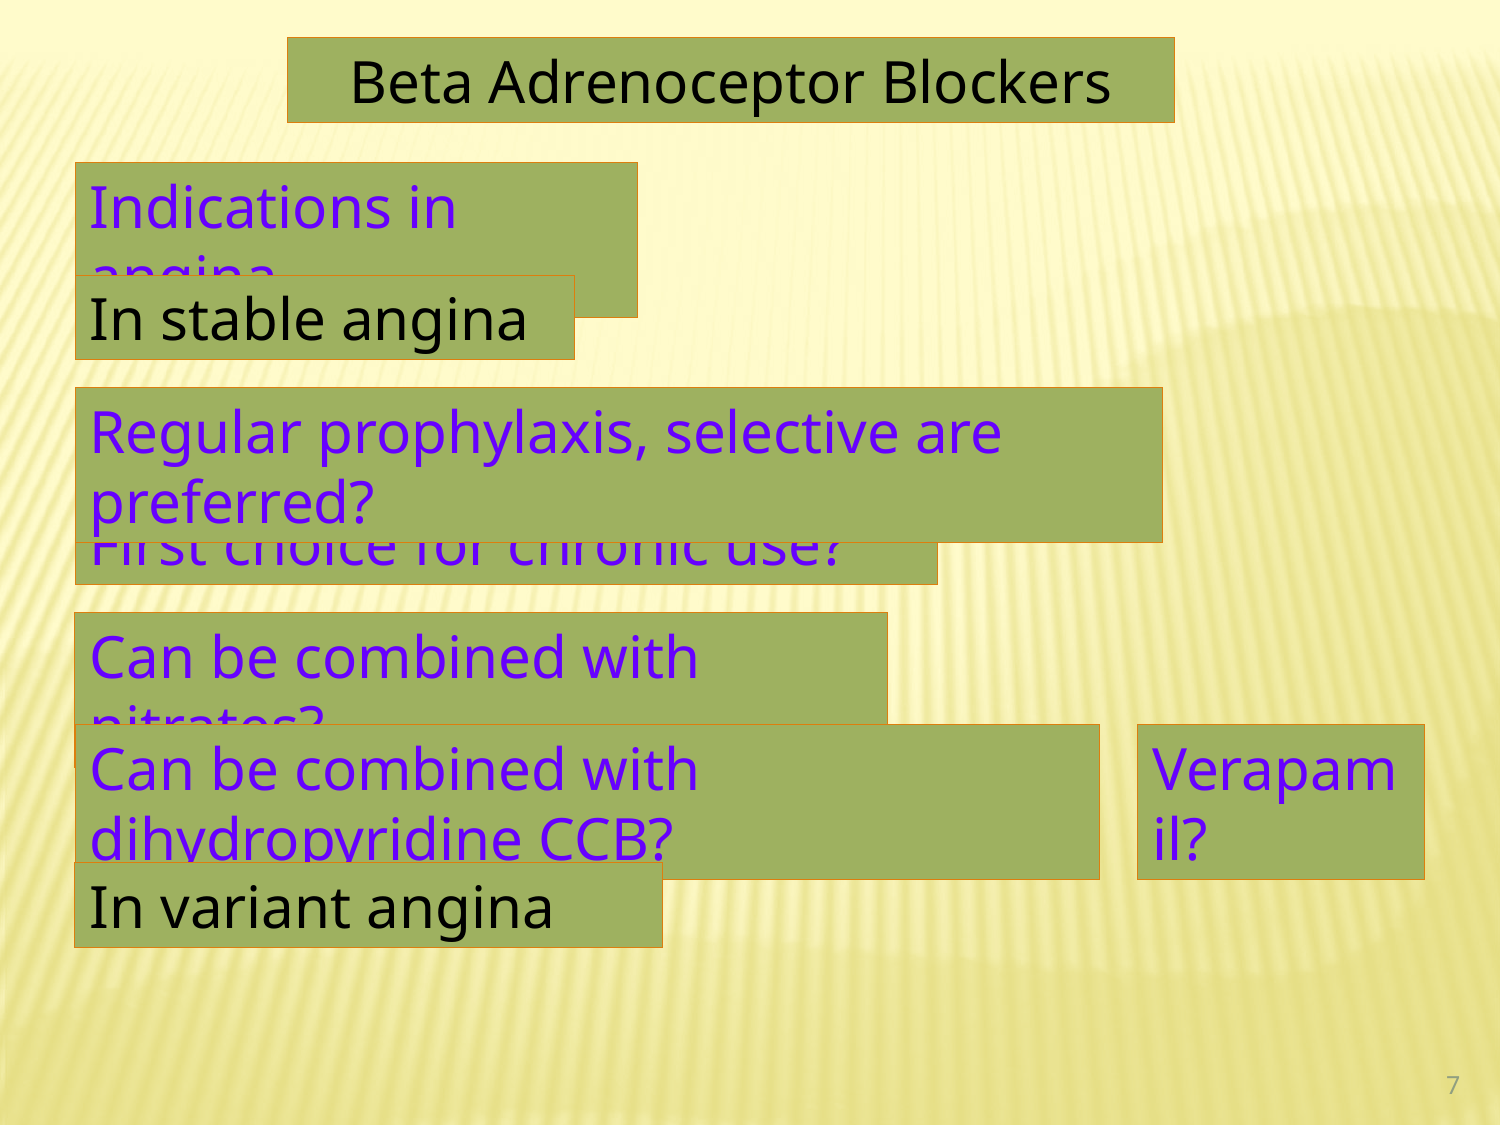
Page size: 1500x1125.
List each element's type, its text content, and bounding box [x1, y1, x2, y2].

text_box Can be combined with nitrates? [74, 612, 888, 768]
text_box Beta Adrenoceptor Blockers [287, 37, 1175, 123]
slide_number 7 [1350, 1062, 1475, 1103]
text_box In variant angina [74, 862, 663, 948]
text_box Verapamil? [1137, 724, 1425, 880]
text_box Can be combined with dihydropyridine CCB? [75, 724, 1100, 880]
text_box In stable angina [75, 275, 575, 360]
text_box Regular prophylaxis, selective are preferred? [75, 387, 1163, 543]
text_box Indications in angina [75, 162, 638, 318]
text_box First choice for chronic use? [75, 543, 938, 585]
